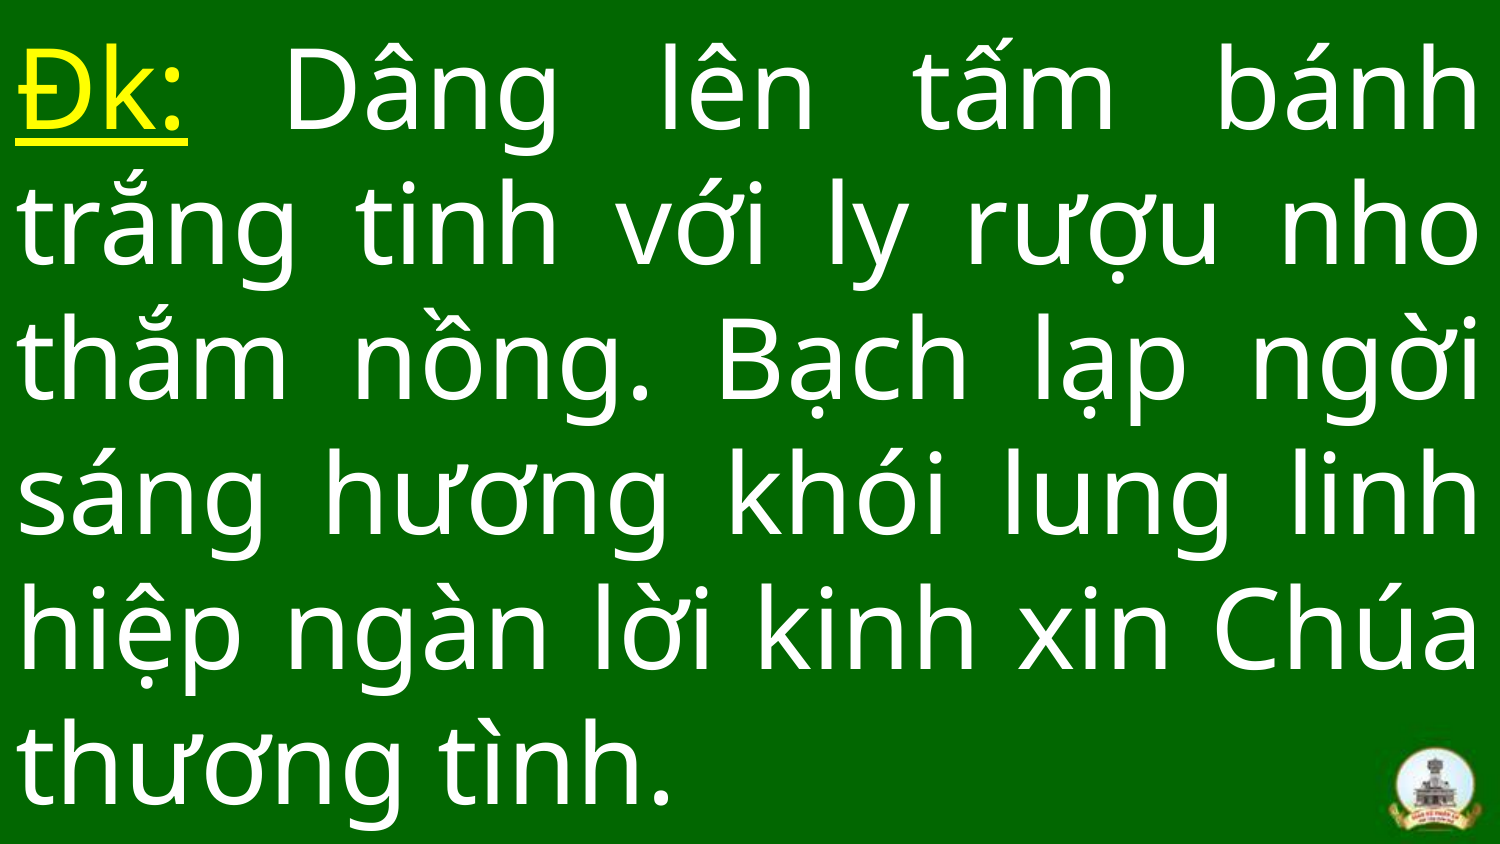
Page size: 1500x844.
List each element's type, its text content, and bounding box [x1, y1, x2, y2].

title Đk: Dâng lên tấm bánh trắng tinh với ly rượu nho thắm nồng. Bạch lạp ngời sáng hương khói lung linh hiệp ngàn lời kinh xin Chúa thương tình. [0, 0, 1500, 844]
